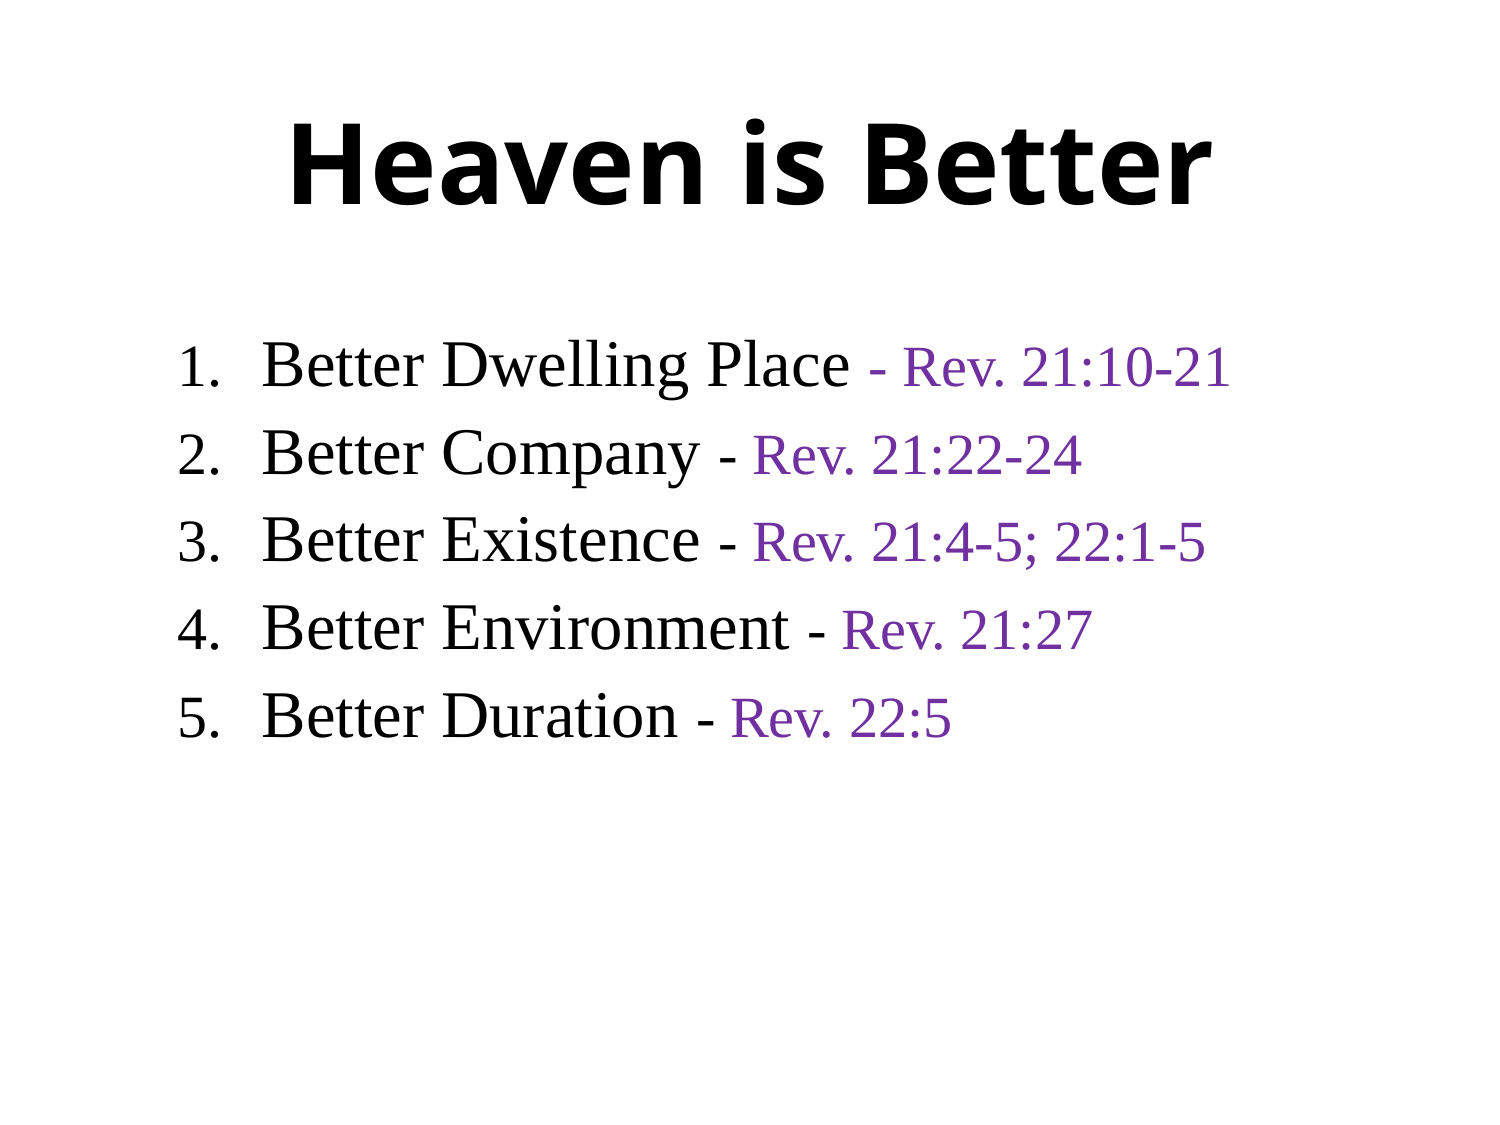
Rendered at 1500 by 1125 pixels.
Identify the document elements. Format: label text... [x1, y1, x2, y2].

title Heaven is Better [103, 59, 1397, 278]
list Better Dwelling Place - Rev. 21:10-21 Better Company - Rev. 21:22-24 Better Existence - Rev. 21:4-5; 22:1-5 Better Environment - Rev. 21:27 Better Duration - Rev. 22:5 [162, 321, 1397, 1014]
